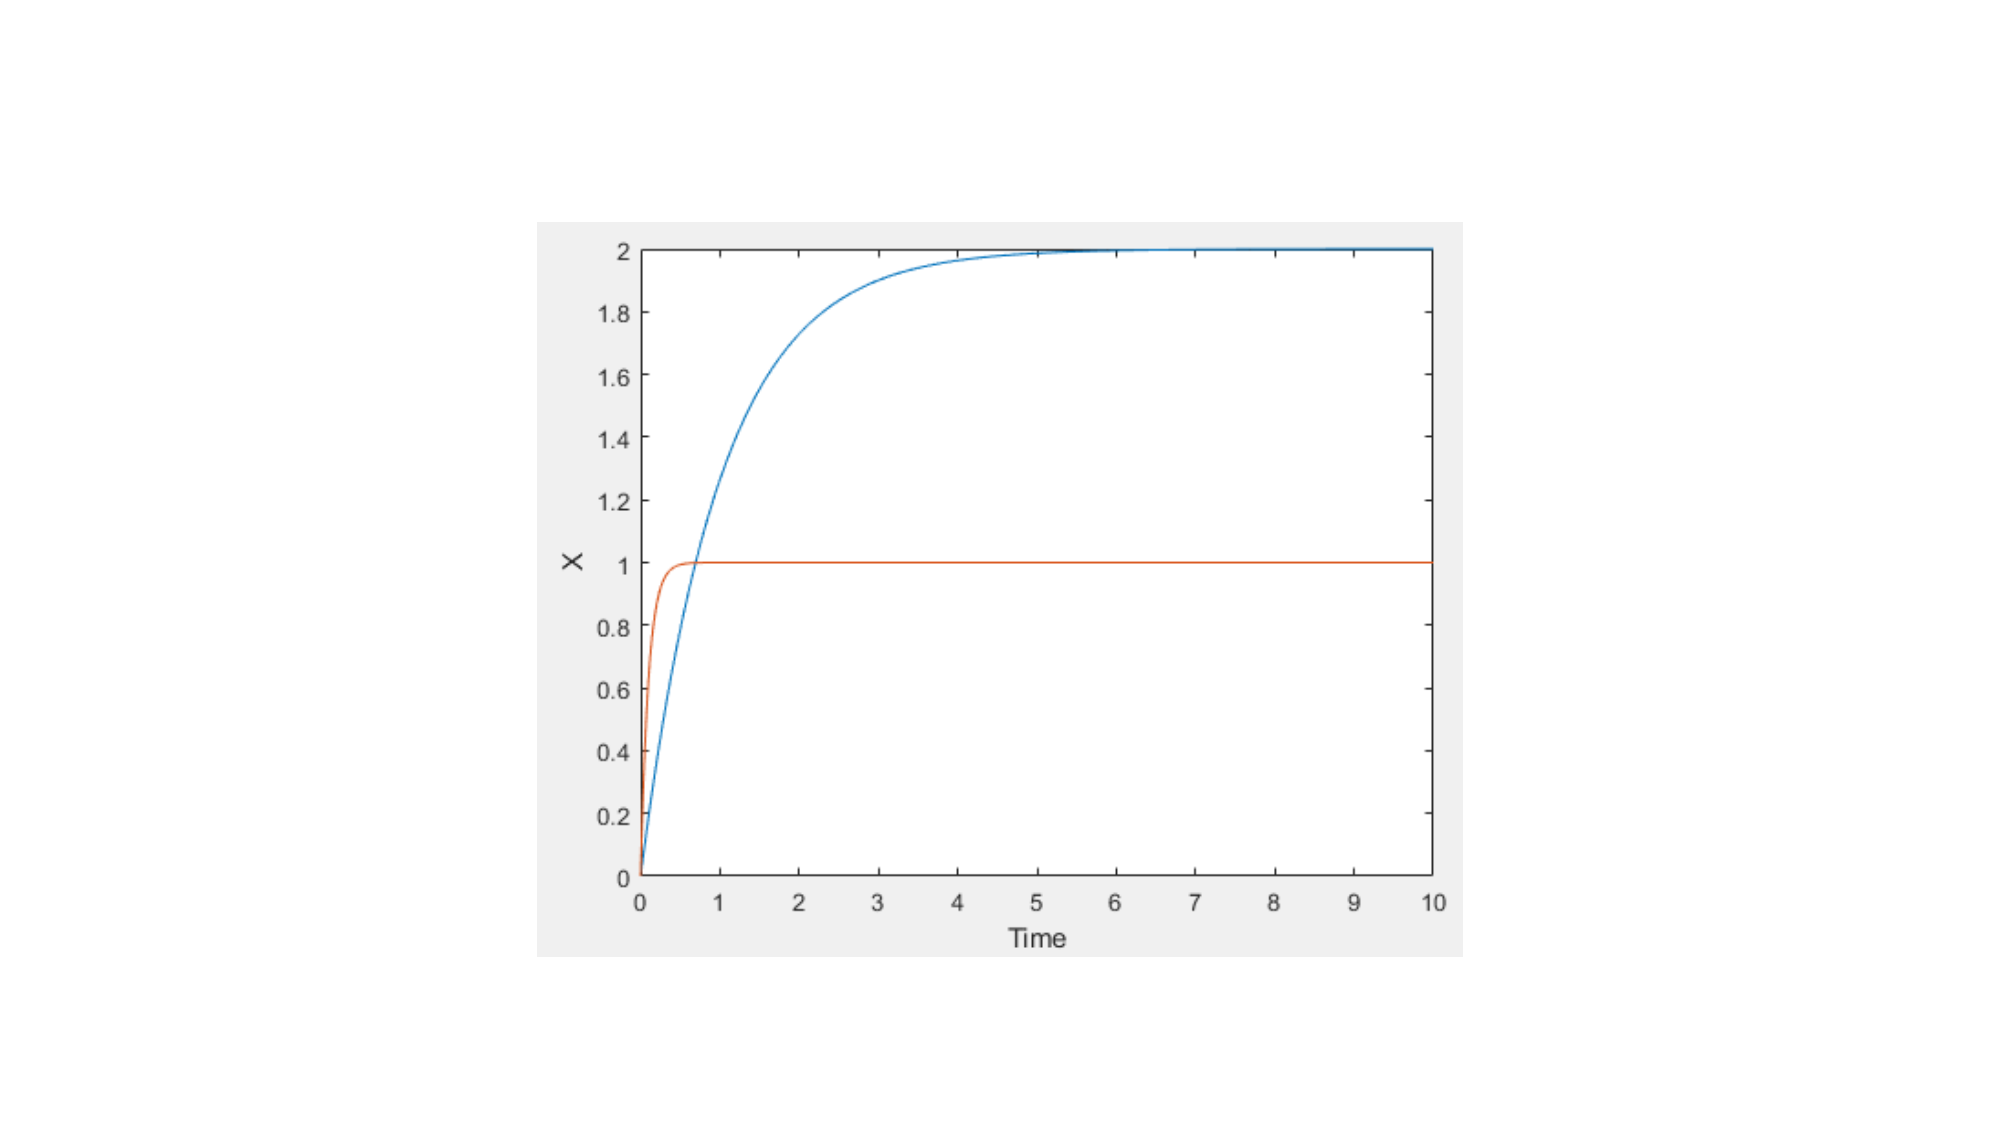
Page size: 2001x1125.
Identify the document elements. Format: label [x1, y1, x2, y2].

picture [537, 222, 1463, 957]
